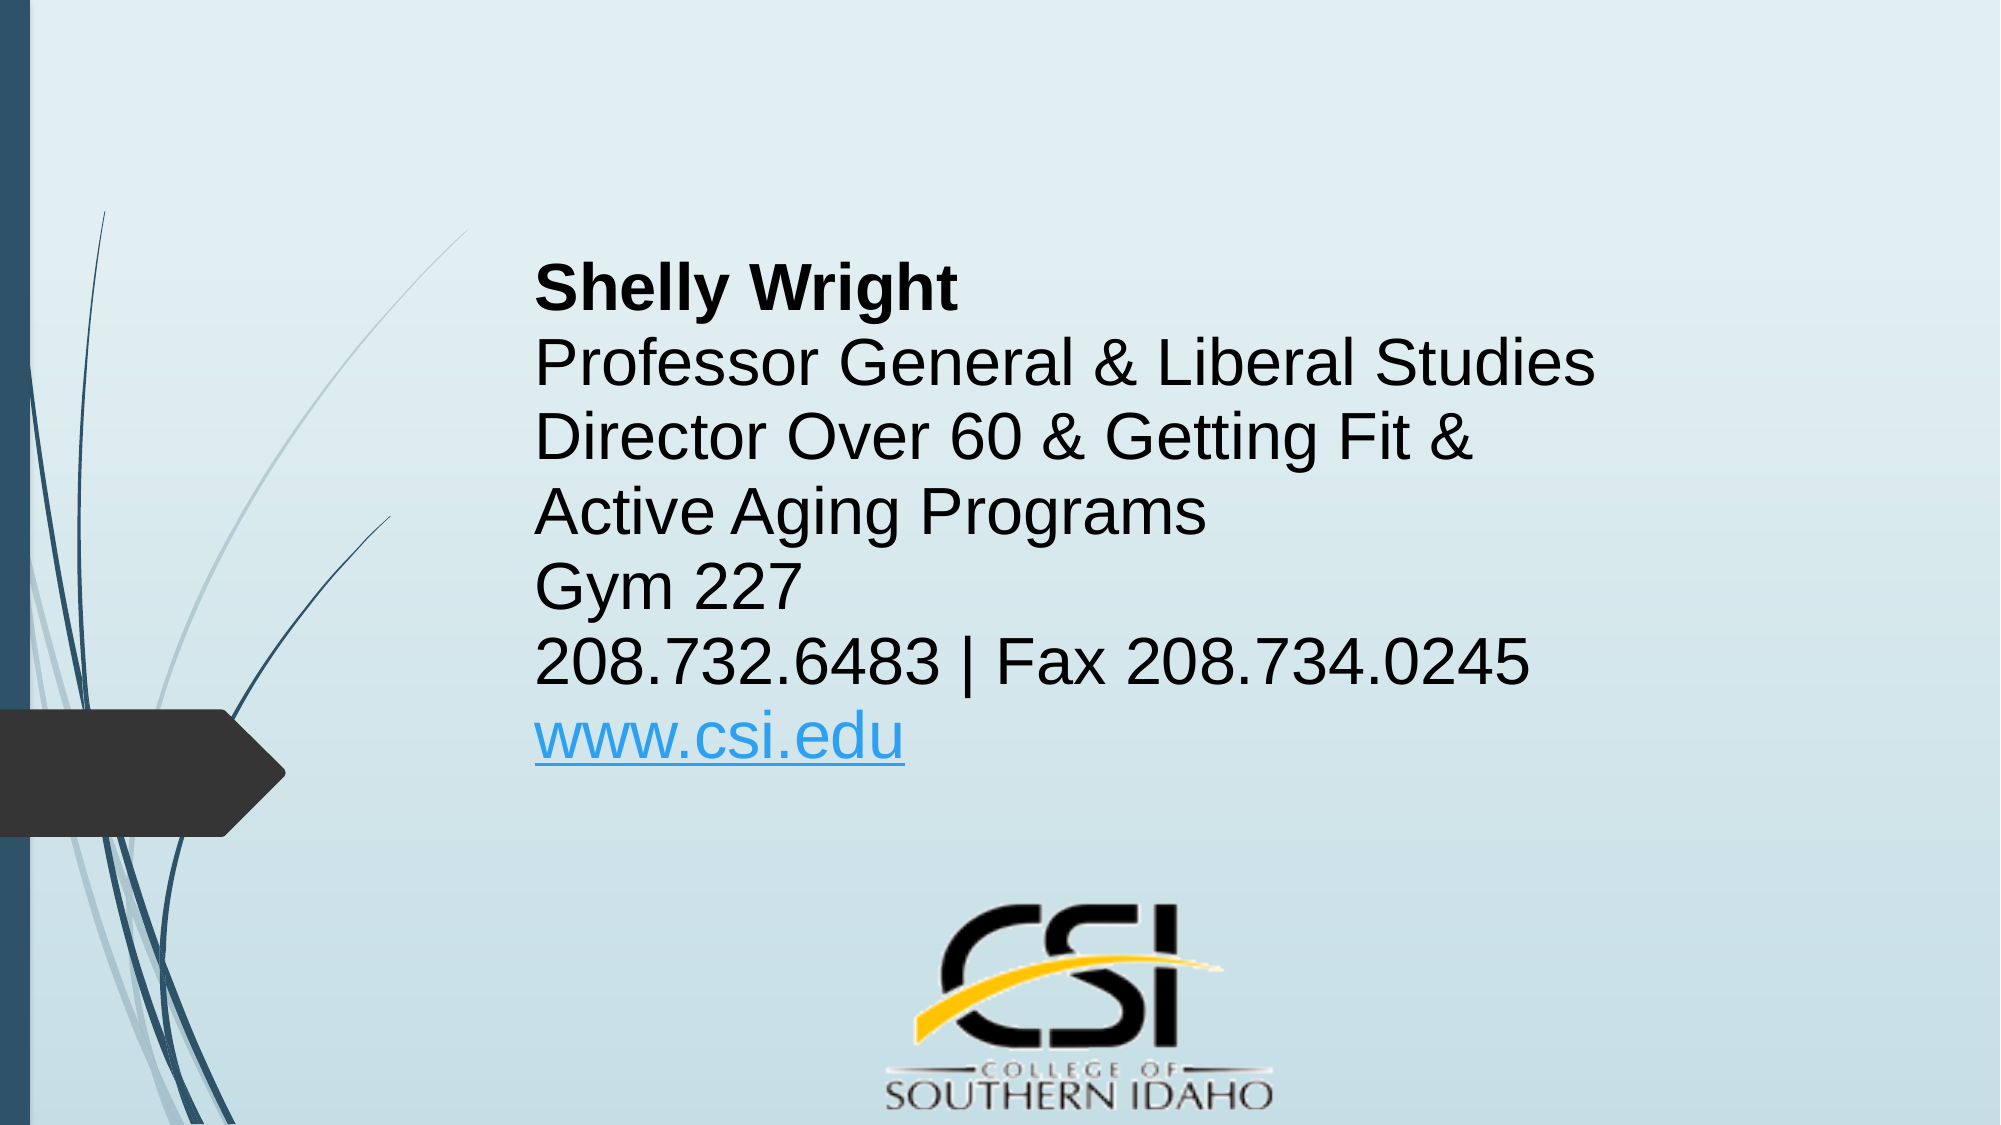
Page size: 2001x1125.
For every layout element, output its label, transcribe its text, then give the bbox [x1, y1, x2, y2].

picture [874, 882, 1289, 1125]
table_header Shelly Wright Professor General & Liberal Studies Director Over 60 & Getting Fit & Active Aging Programs Gym 227 208.732.6483 | Fax 208.734.0245 www.csi.edu [519, 250, 1644, 1058]
